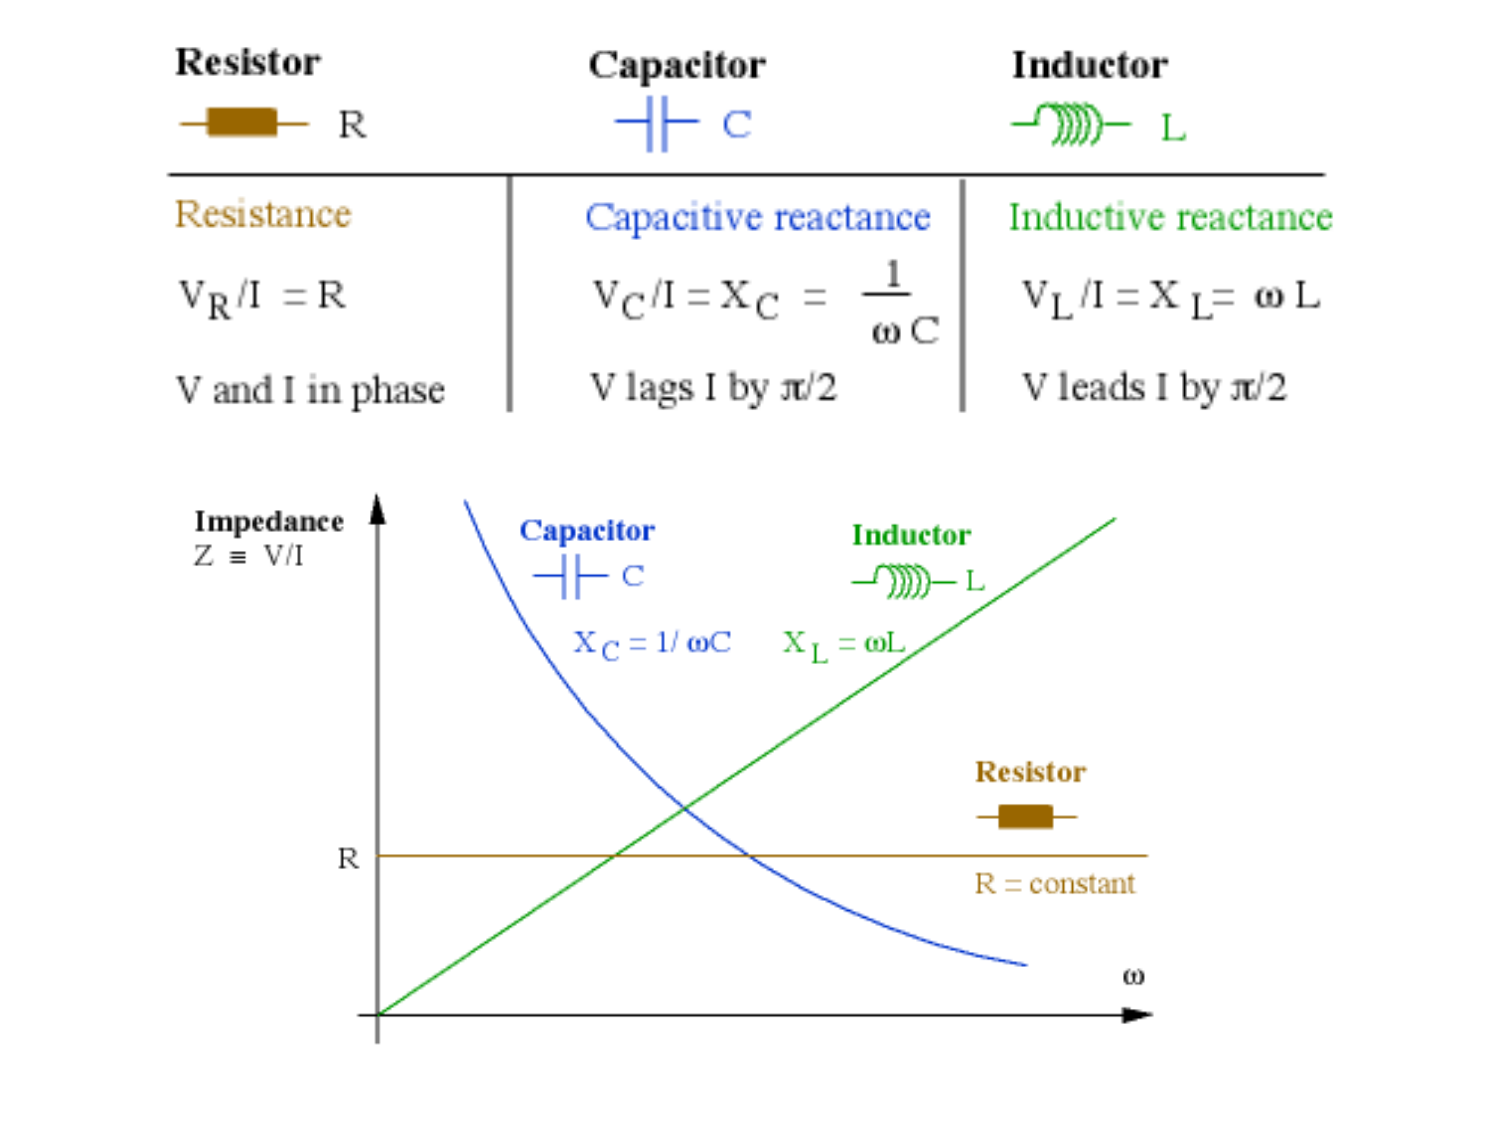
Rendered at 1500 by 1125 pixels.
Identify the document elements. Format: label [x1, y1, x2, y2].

picture [162, 42, 1339, 419]
picture [187, 484, 1163, 1049]
